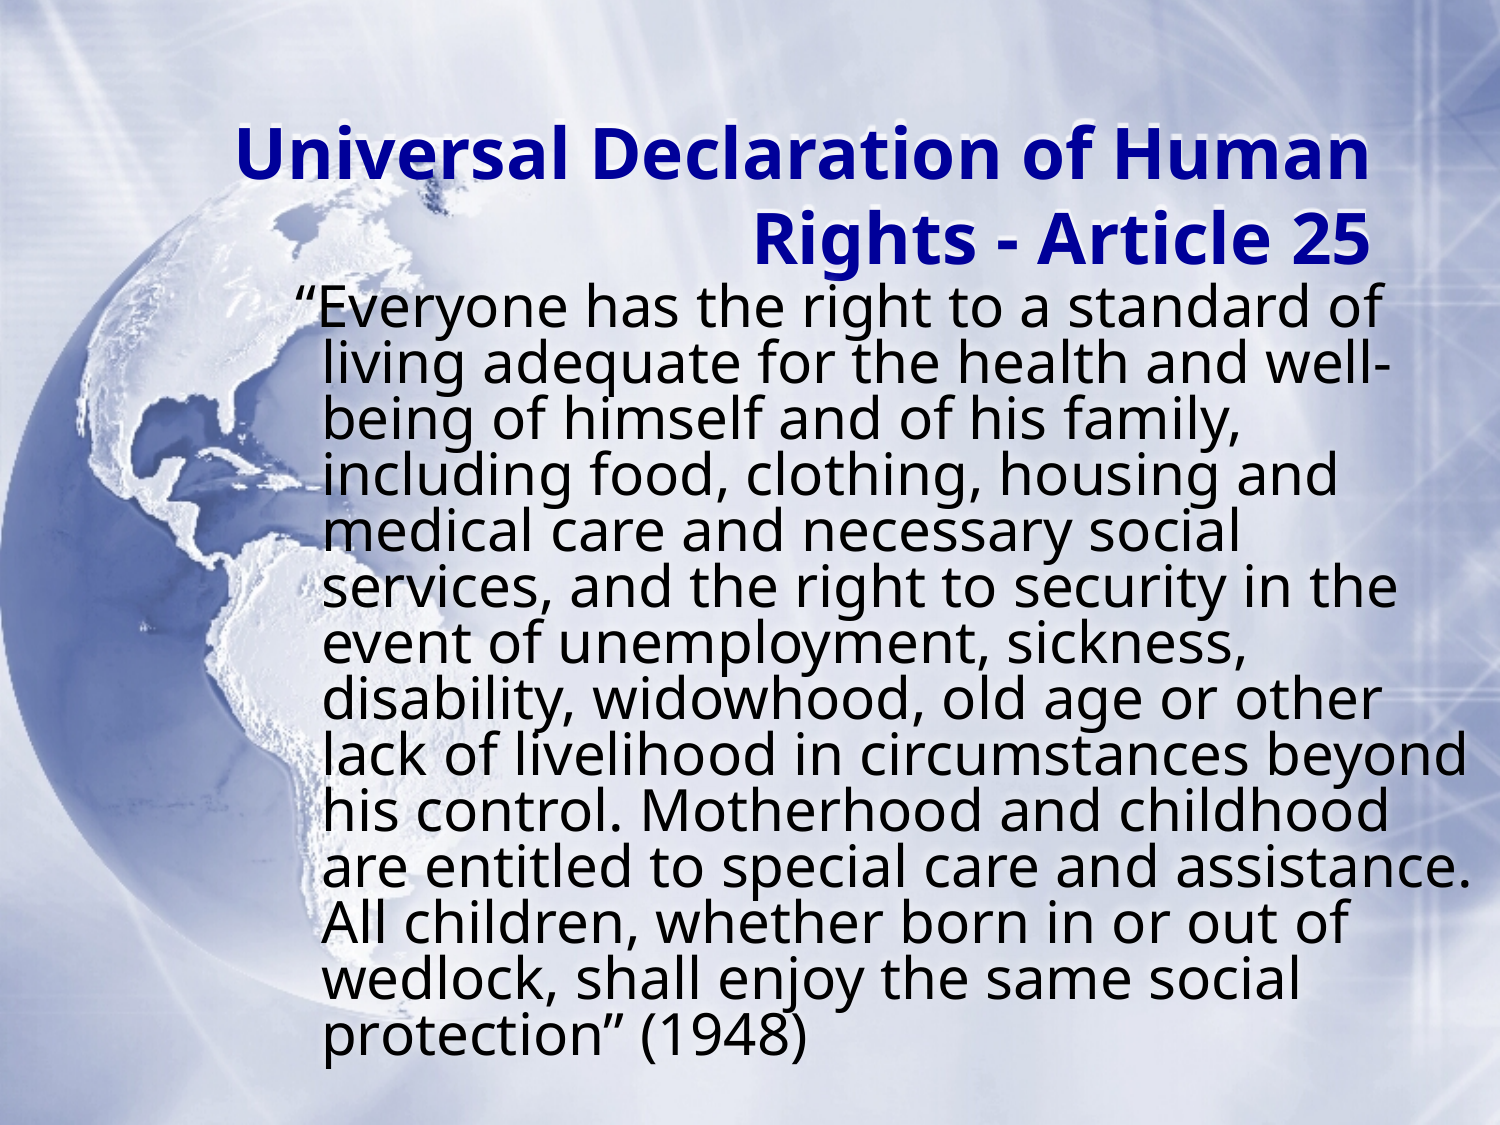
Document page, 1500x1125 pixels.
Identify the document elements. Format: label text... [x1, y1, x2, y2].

title Universal Declaration of Human Rights - Article 25 [112, 99, 1388, 288]
picture [0, 0, 1500, 1125]
list “Everyone has the right to a standard of living adequate for the health and well-being of himself and of his family, including food, clothing, housing and medical care and necessary social services, and the right to security in the event of unemployment, sickness, disability, widowhood, old age or other lack of livelihood in circumstances beyond his control. Motherhood and childhood are entitled to special care and assistance. All children, whether born in or out of wedlock, shall enjoy the same social protection” (1948) [249, 274, 1500, 1076]
